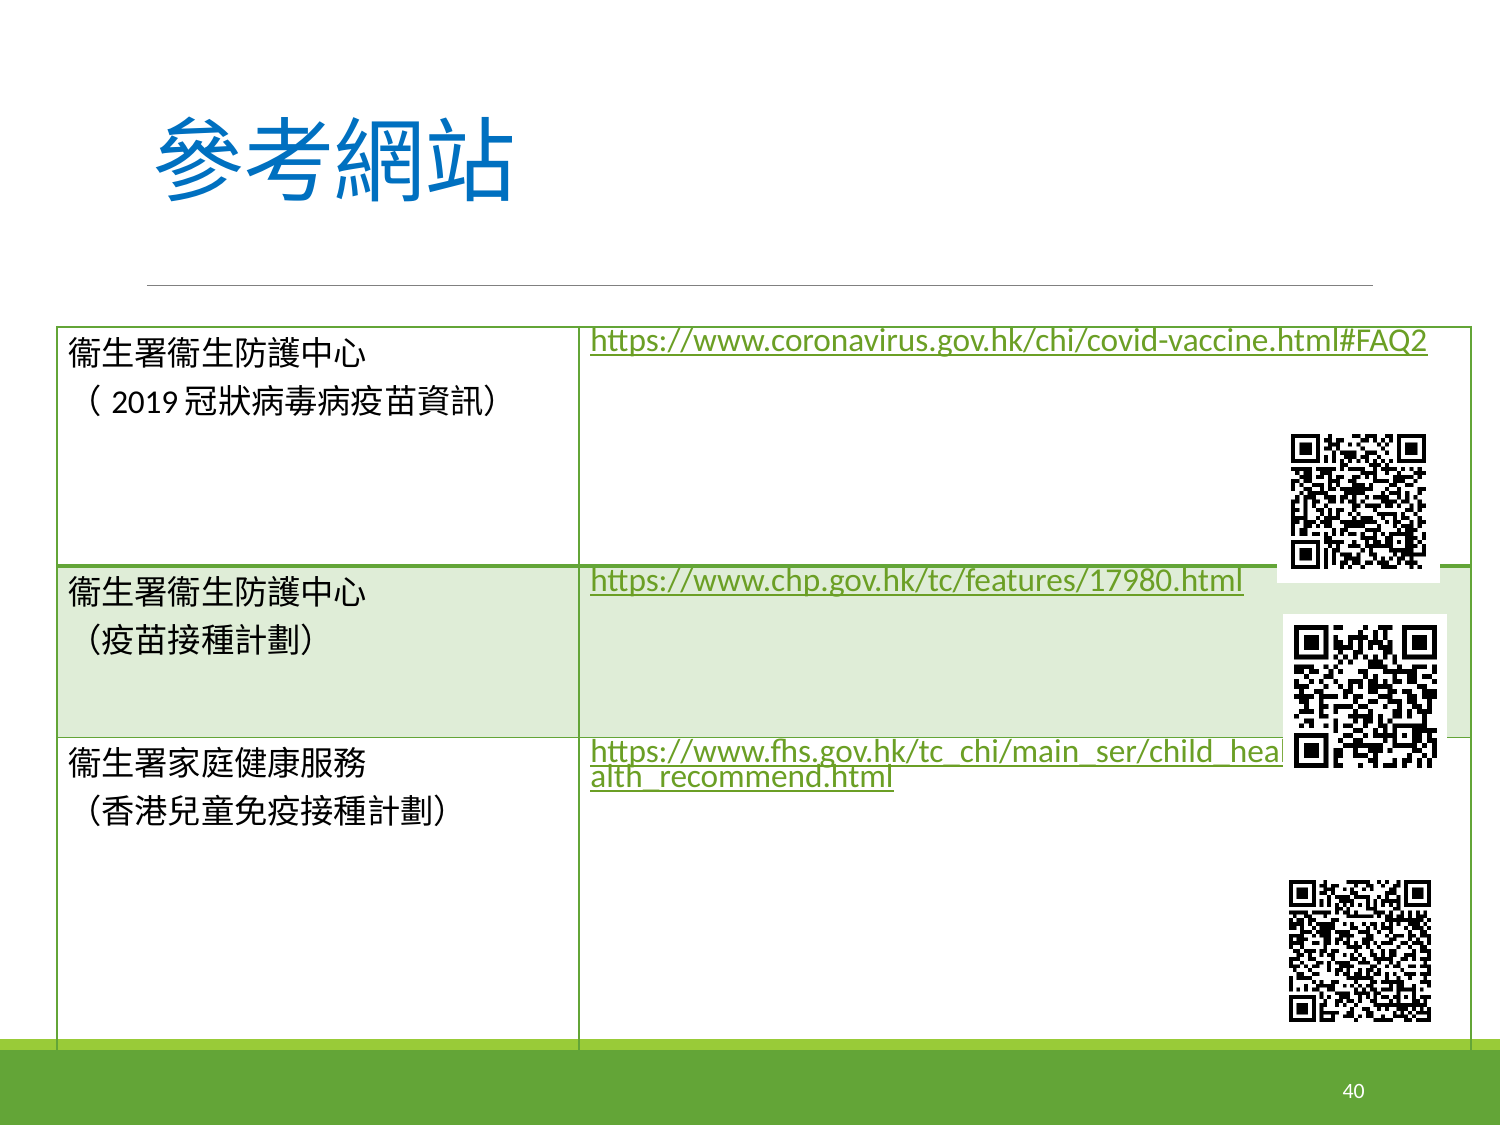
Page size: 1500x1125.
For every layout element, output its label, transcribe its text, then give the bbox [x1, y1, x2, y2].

table_header 衞生署衞生防護中心 （2019冠狀病毒病疫苗資訊） [58, 328, 578, 564]
picture [1283, 614, 1447, 778]
table_cell https://www.chp.gov.hk/tc/features/17980.html [580, 568, 1470, 737]
slide_number 40 [1218, 1059, 1380, 1120]
table_cell 衞生署衞生防護中心 （疫苗接種計劃） [58, 568, 578, 737]
picture [1283, 874, 1437, 1028]
table_cell 衞生署家庭健康服務 （香港兒童免疫接種計劃） [58, 738, 578, 1059]
table_header https://www.coronavirus.gov.hk/chi/covid-vaccine.html#FAQ2 [580, 328, 1470, 564]
picture [1277, 420, 1440, 583]
title 參考網站 [137, 73, 1355, 322]
table_cell https://www.fhs.gov.hk/tc_chi/main_ser/child_health/child_health_recommend.html [580, 738, 1470, 1059]
